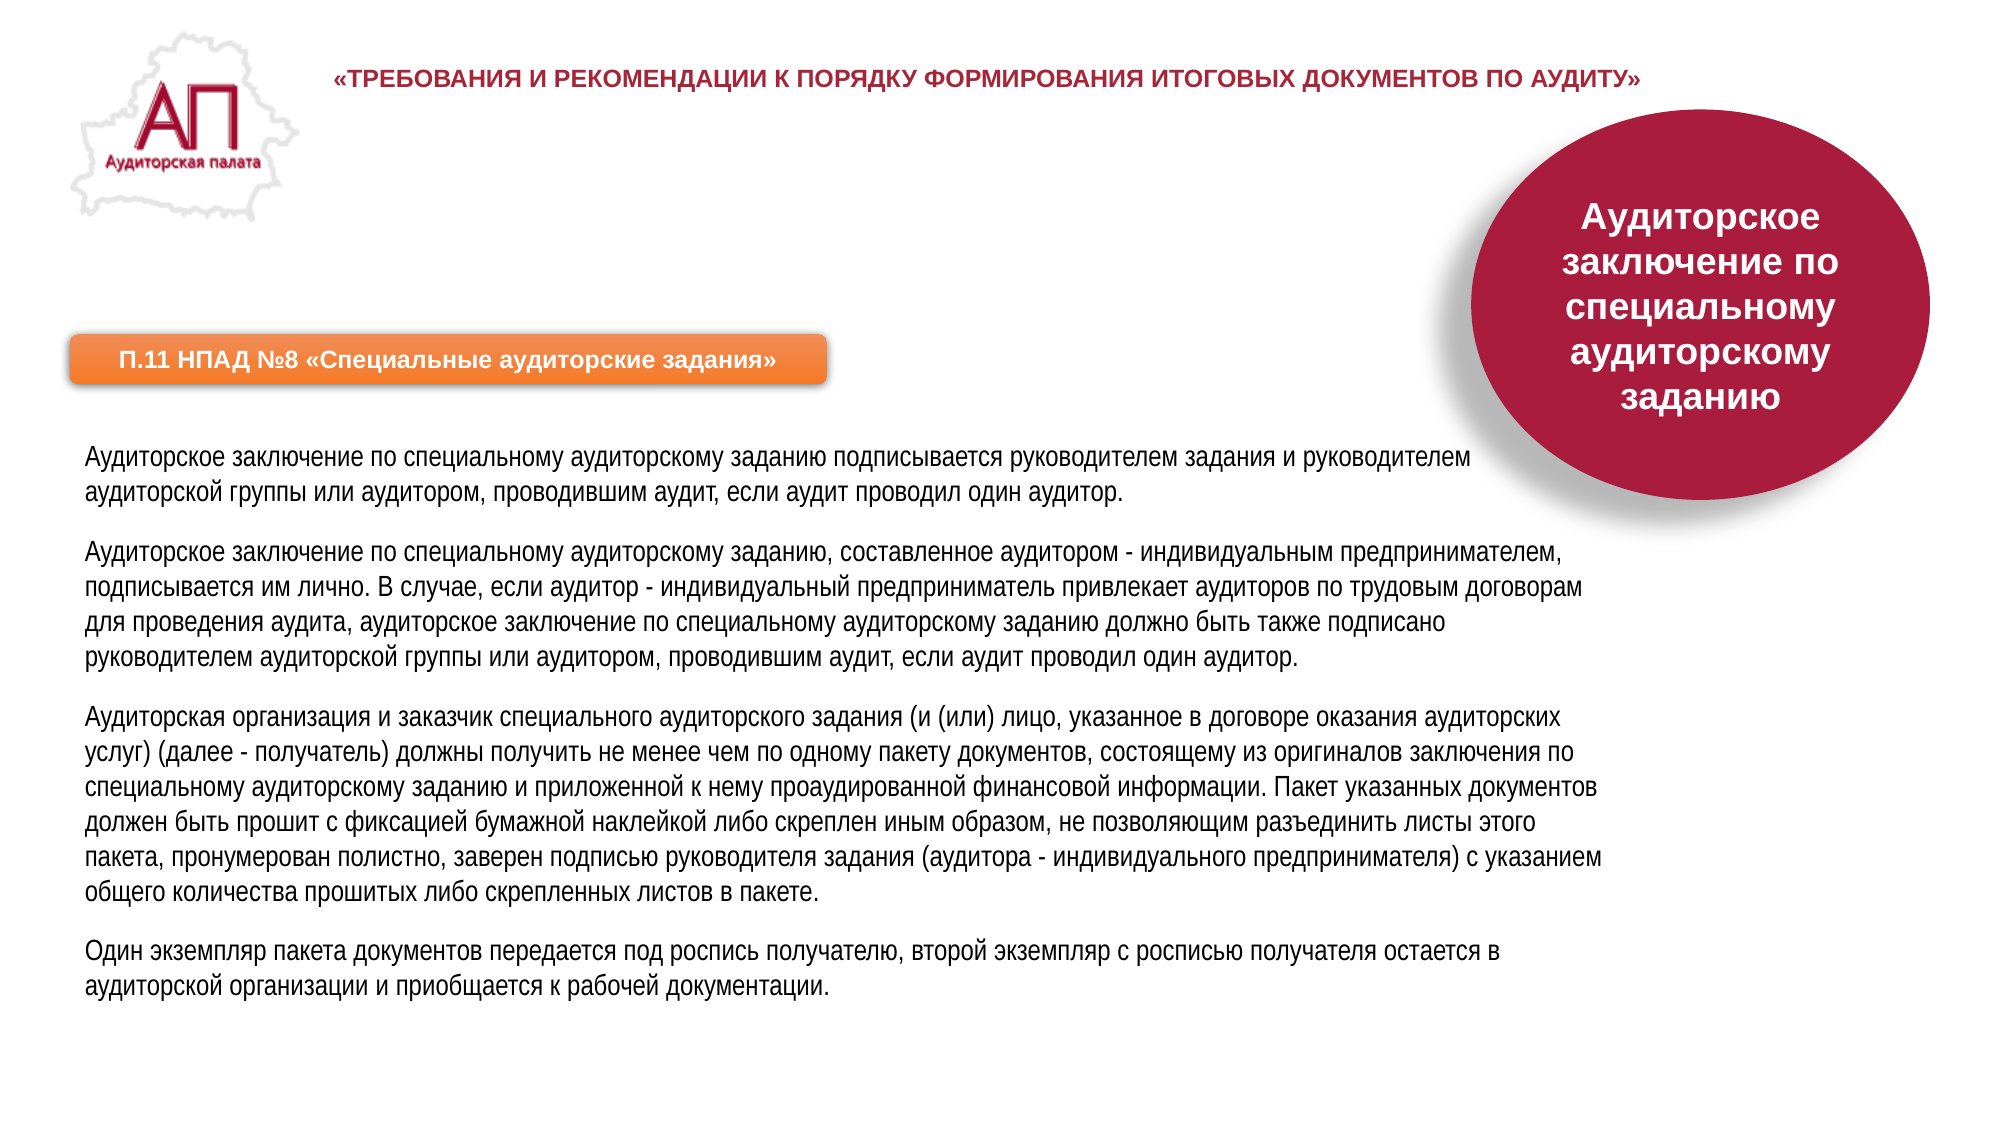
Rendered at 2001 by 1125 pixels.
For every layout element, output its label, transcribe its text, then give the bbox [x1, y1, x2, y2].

text_box П.11 НПАД №8 «Специальные аудиторские задания» [70, 334, 827, 384]
text_box Аудиторское заключение по специальному аудиторскому заданию подписывается руководителем задания и руководителем аудиторской группы или аудитором, проводившим аудит, если аудит проводил один аудитор. Аудиторское заключение по специальному аудиторскому заданию, составленное аудитором - индивидуальным предпринимателем, подписывается им лично. В случае, если аудитор - индивидуальный предприниматель привлекает аудиторов по трудовым договорам для проведения аудита, аудиторское заключение по специальному аудиторскому заданию должно быть также подписано руководителем аудиторской группы или аудитором, проводившим аудит, если аудит проводил один аудитор. Аудиторская организация и заказчик специального аудиторского задания (и (или) лицо, указанное в договоре оказания аудиторских услуг) (далее - получатель) должны получить не менее чем по одному пакету документов, состоящему из оригиналов заключения по специальному аудиторскому заданию и приложенной к нему проаудированной финансовой информации. Пакет указанных документов должен быть прошит с фиксацией бумажной наклейкой либо скреплен иным образом, не позволяющим разъединить листы этого пакета, пронумерован полистно, заверен подписью руководителя задания (аудитора - индивидуального предпринимателя) с указанием общего количества прошитых либо скрепленных листов в пакете. Один экземпляр пакета документов передается под роспись получателю, второй экземпляр с росписью получателя остается в аудиторской организации и приобщается к рабочей документации. [69, 429, 1624, 1009]
text_box Аудиторское заключение по специальному аудиторскому заданию [1470, 108, 1932, 501]
picture [70, 31, 299, 222]
text_box «ТРЕБОВАНИЯ И РЕКОМЕНДАЦИИ К ПОРЯДКУ ФОРМИРОВАНИЯ ИТОГОВЫХ ДОКУМЕНТОВ ПО АУДИТУ» [318, 55, 1967, 101]
